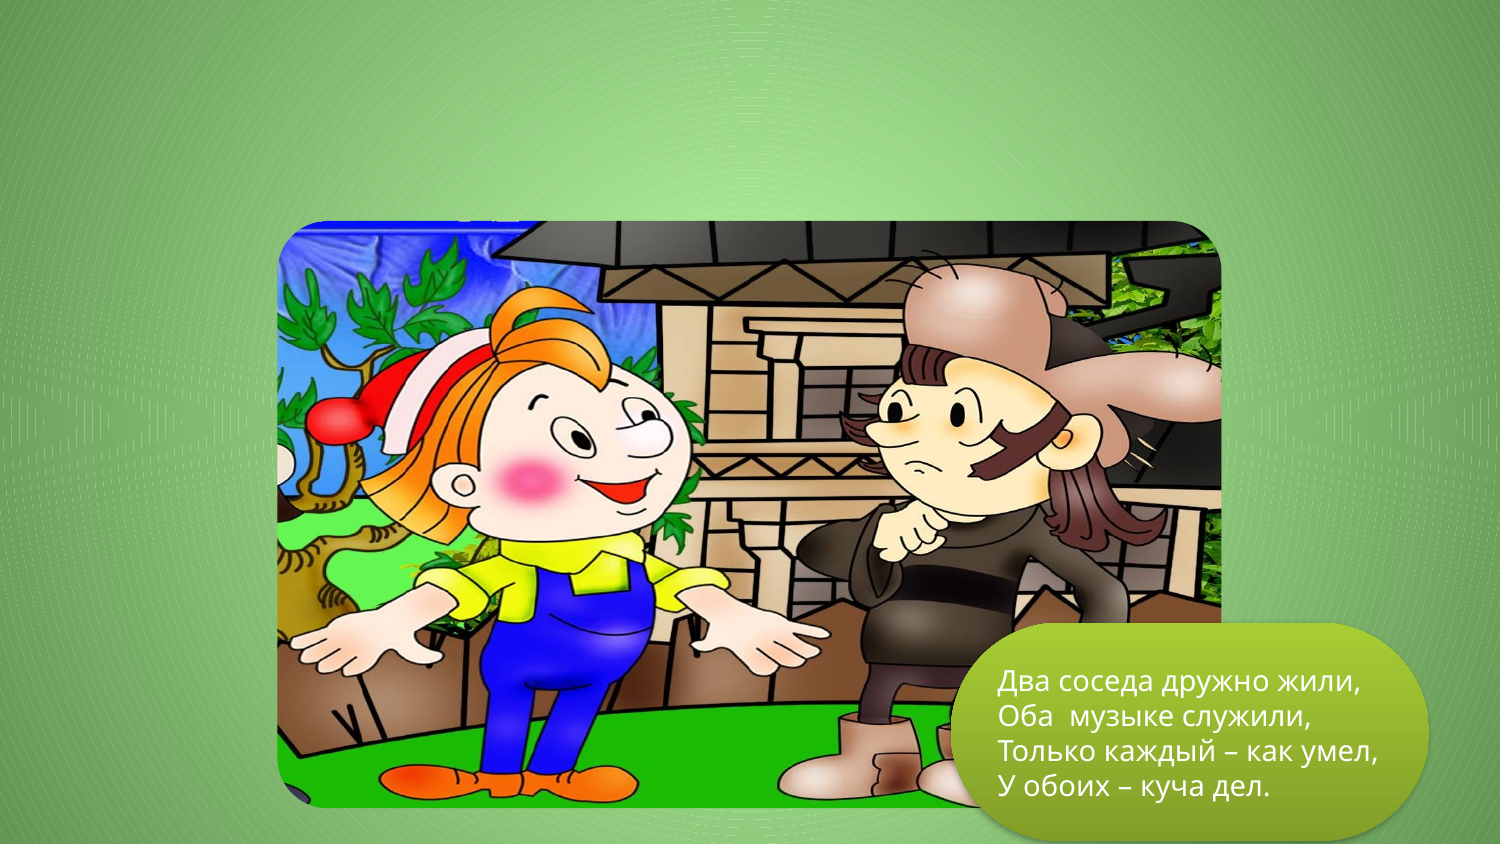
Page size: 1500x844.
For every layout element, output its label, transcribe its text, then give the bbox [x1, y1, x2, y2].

picture [277, 220, 1222, 809]
text_box Два соседа дружно жили, Оба музыке служили, Только каждый – как умел, У обоих – куча дел. [991, 622, 1430, 842]
